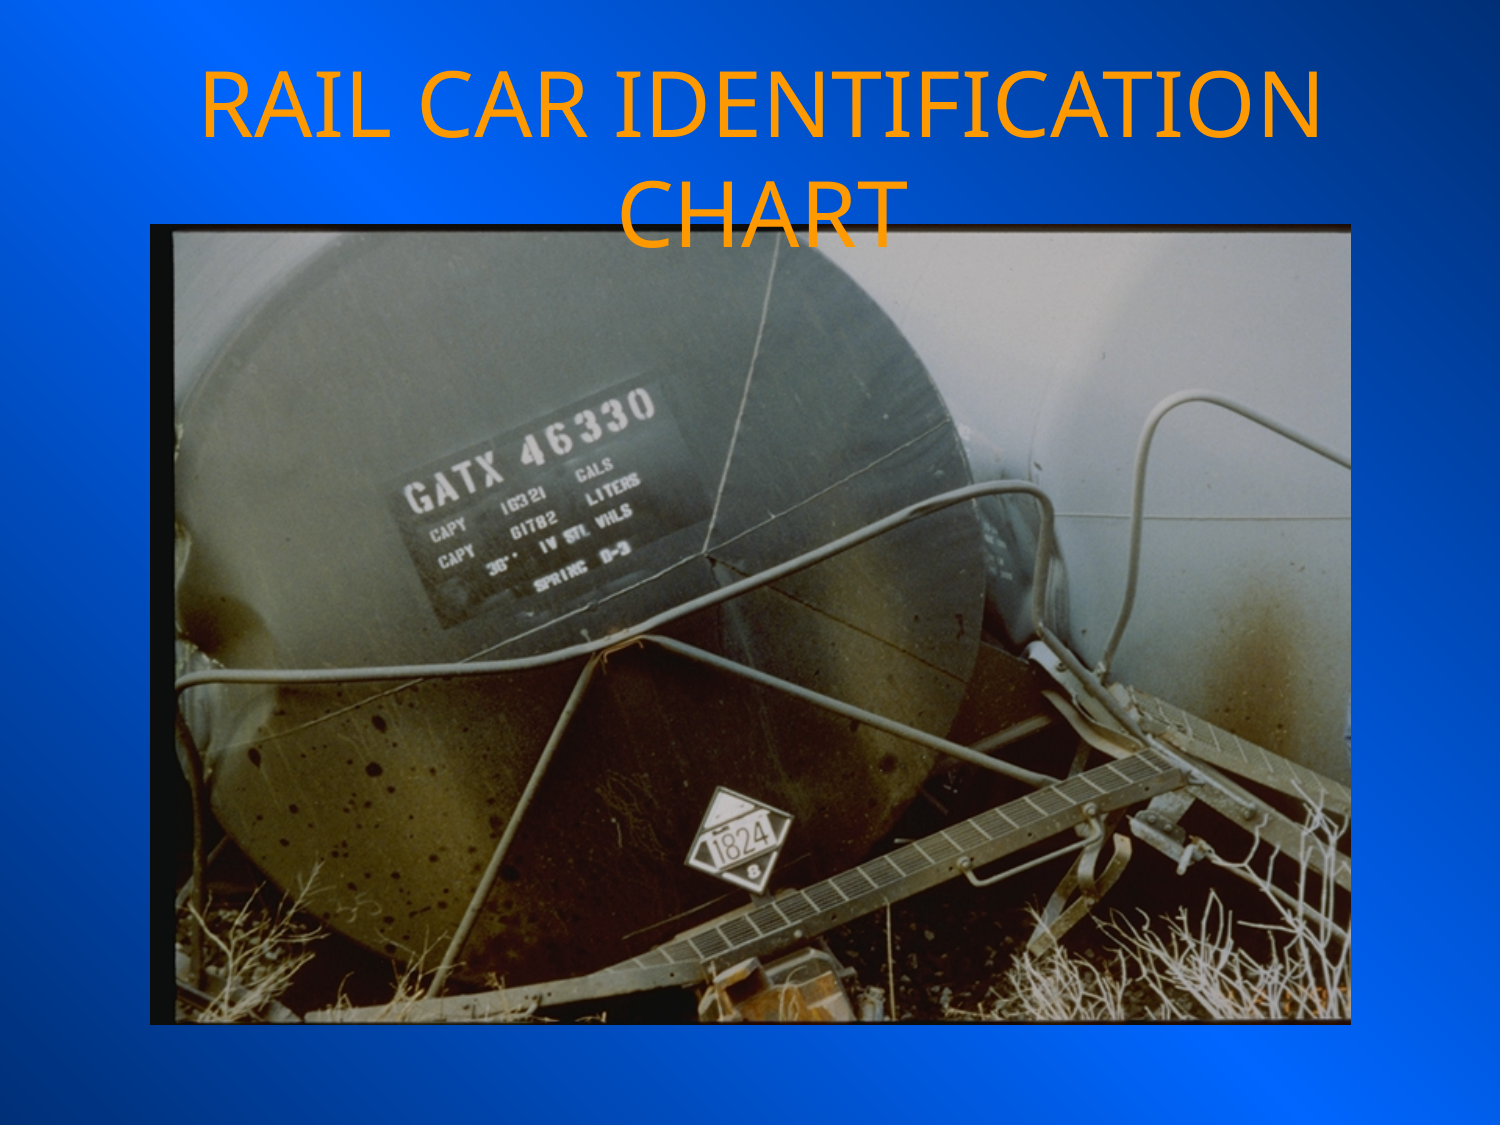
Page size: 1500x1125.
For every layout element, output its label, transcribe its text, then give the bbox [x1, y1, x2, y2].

picture [149, 224, 1351, 1026]
title RAIL CAR IDENTIFICATION CHART [124, 62, 1401, 251]
